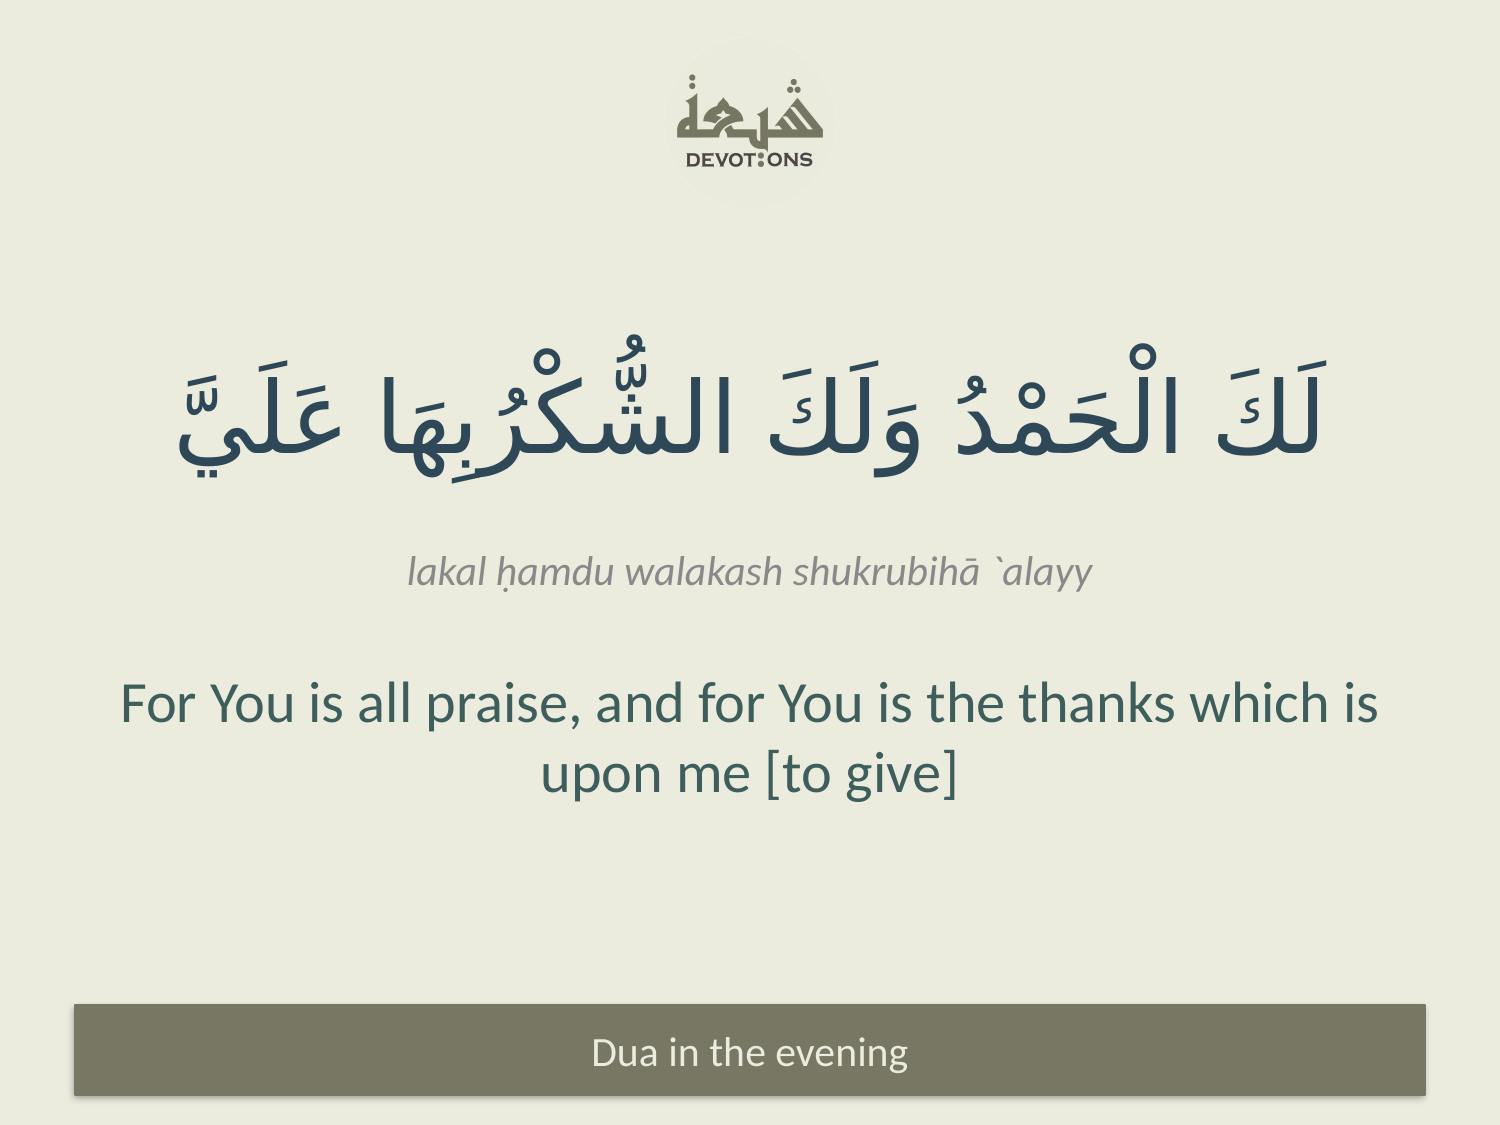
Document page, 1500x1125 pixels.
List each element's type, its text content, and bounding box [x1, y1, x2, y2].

picture [656, 29, 844, 218]
text_box [74, 1004, 1426, 1096]
text_box Dua in the evening [576, 1017, 924, 1083]
text_box لَكَ الْحَمْدُ وَلَكَ الشُّكْرُبِهَا عَلَيَّ lakal ḥamdu walakash shukrubihā `alayy For You is all praise, and for You is the thanks which is upon me [to give] [74, 346, 1425, 811]
